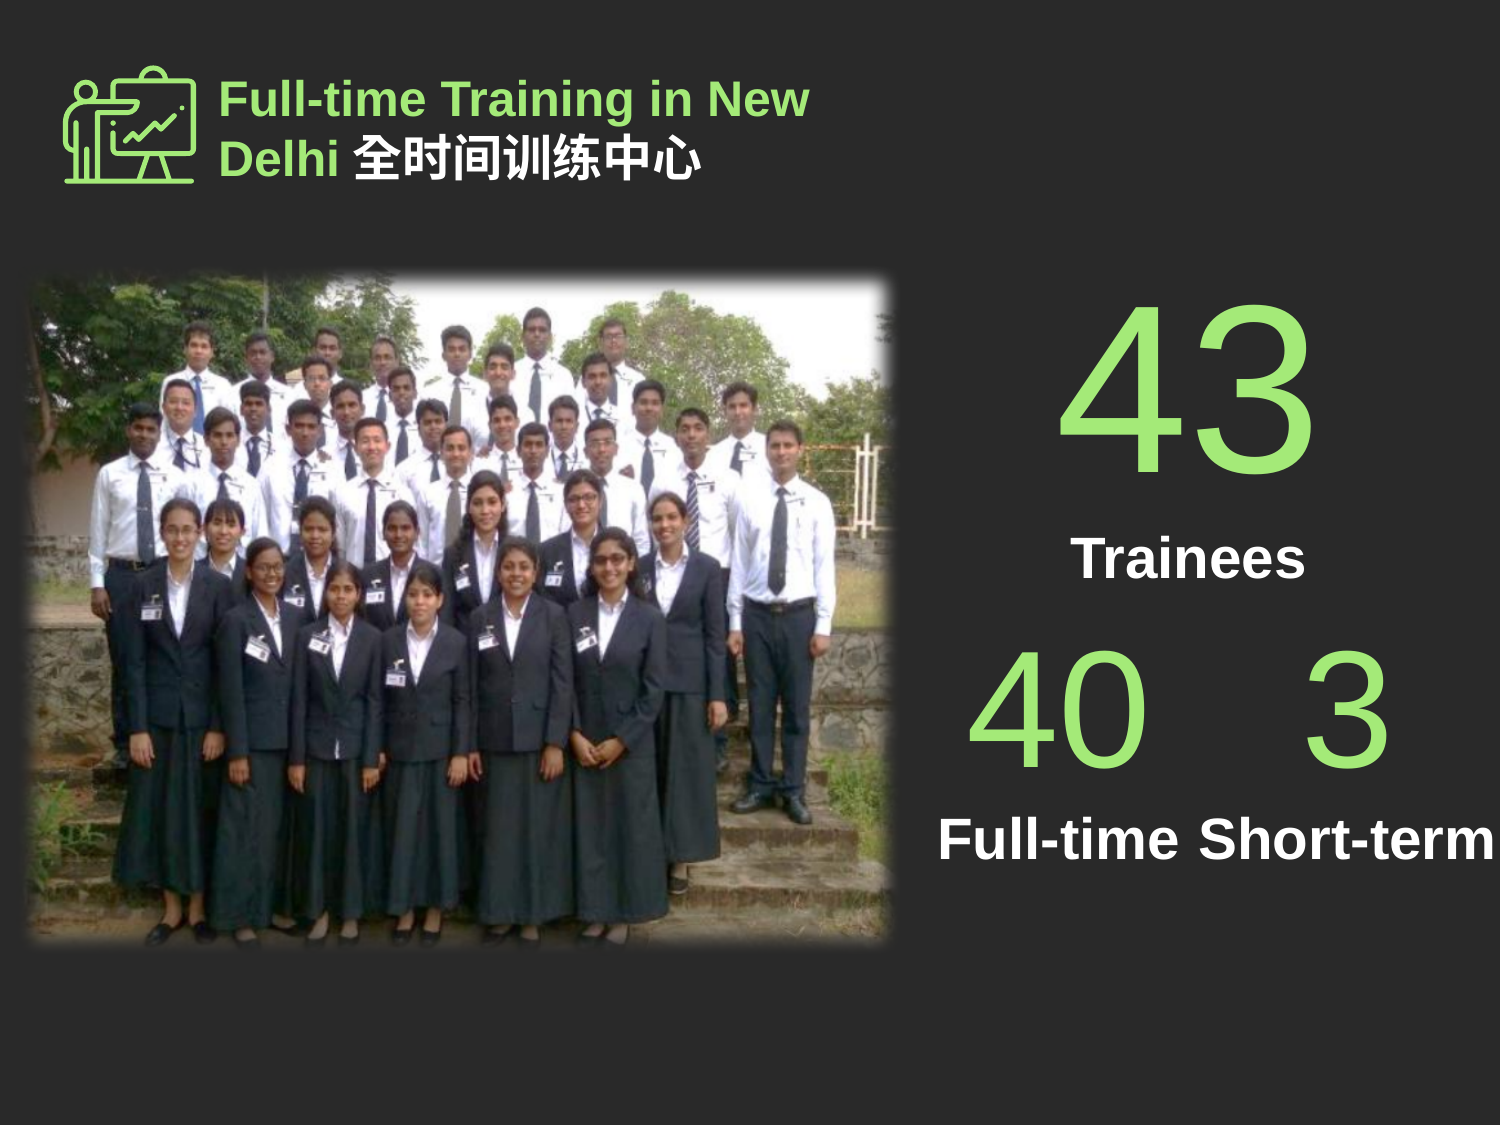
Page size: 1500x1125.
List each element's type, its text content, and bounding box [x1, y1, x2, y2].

text_box 43 Trainees [1040, 225, 1337, 593]
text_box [920, 593, 1500, 882]
picture [16, 264, 902, 956]
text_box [62, 59, 877, 197]
